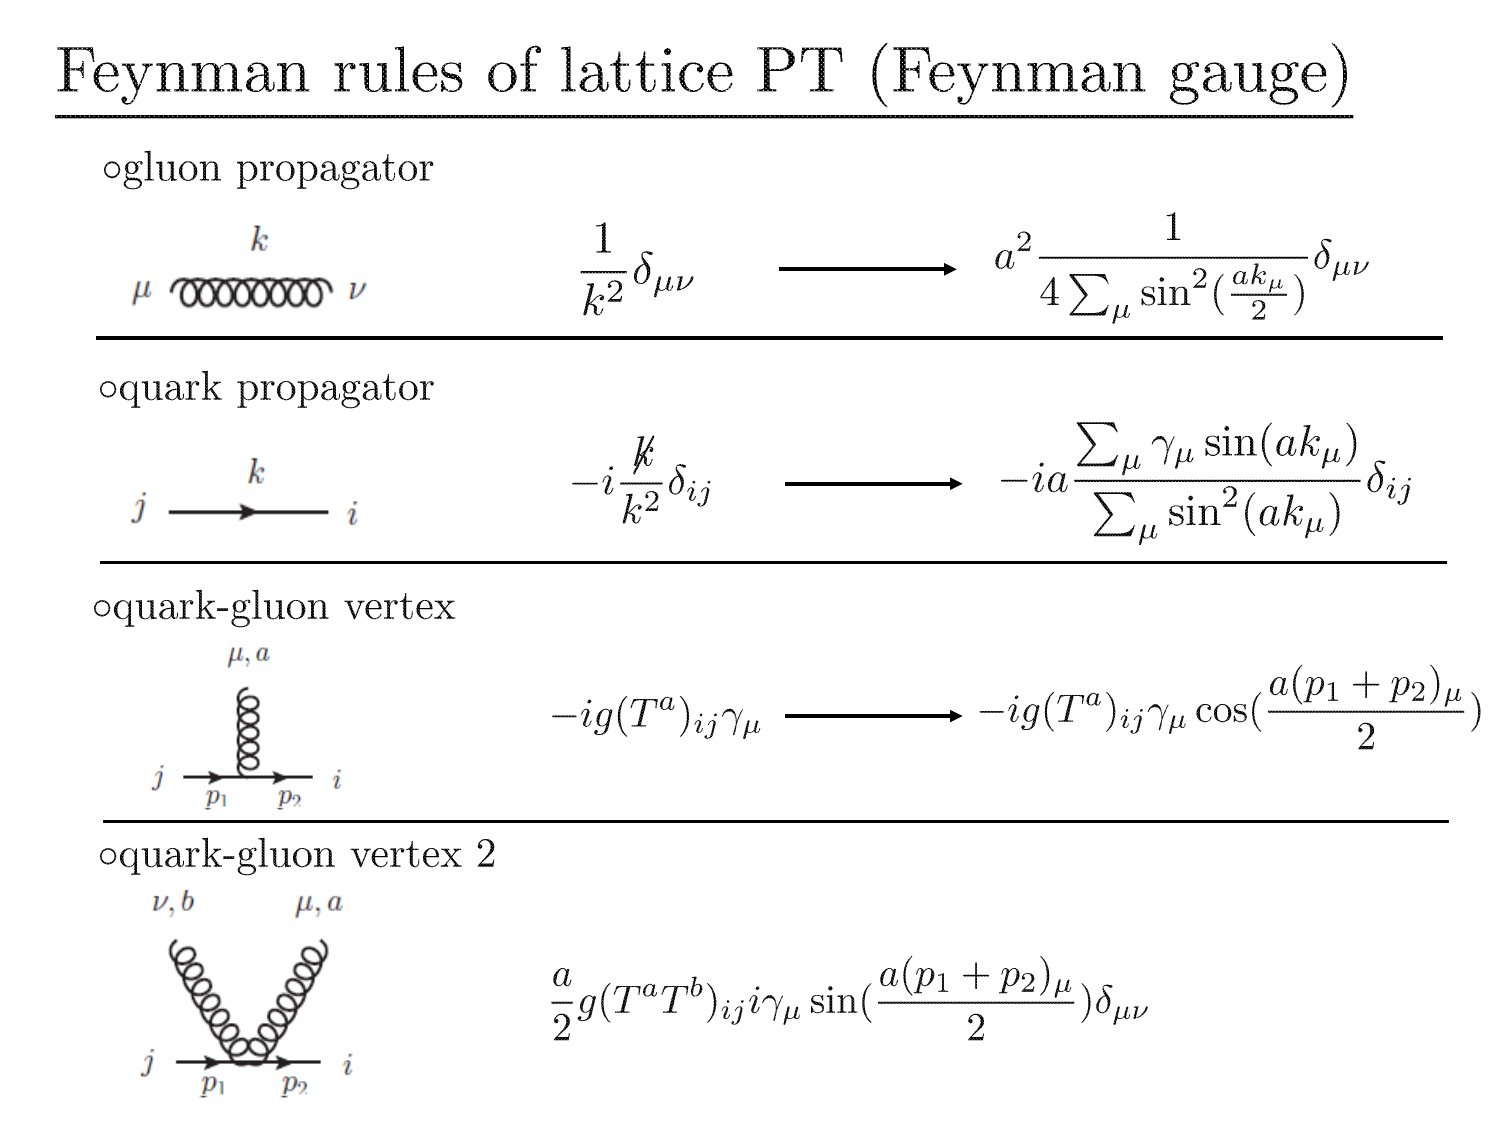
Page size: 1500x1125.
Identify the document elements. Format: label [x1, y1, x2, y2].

picture [549, 955, 1152, 1043]
picture [111, 219, 385, 318]
picture [137, 639, 350, 816]
picture [977, 663, 1482, 752]
picture [95, 835, 497, 878]
picture [572, 433, 715, 526]
picture [89, 586, 457, 629]
picture [120, 445, 377, 543]
picture [52, 42, 1359, 121]
picture [578, 222, 697, 319]
picture [548, 696, 761, 741]
picture [992, 211, 1373, 325]
picture [137, 890, 364, 1107]
picture [95, 367, 434, 410]
picture [997, 420, 1414, 548]
picture [100, 148, 434, 191]
